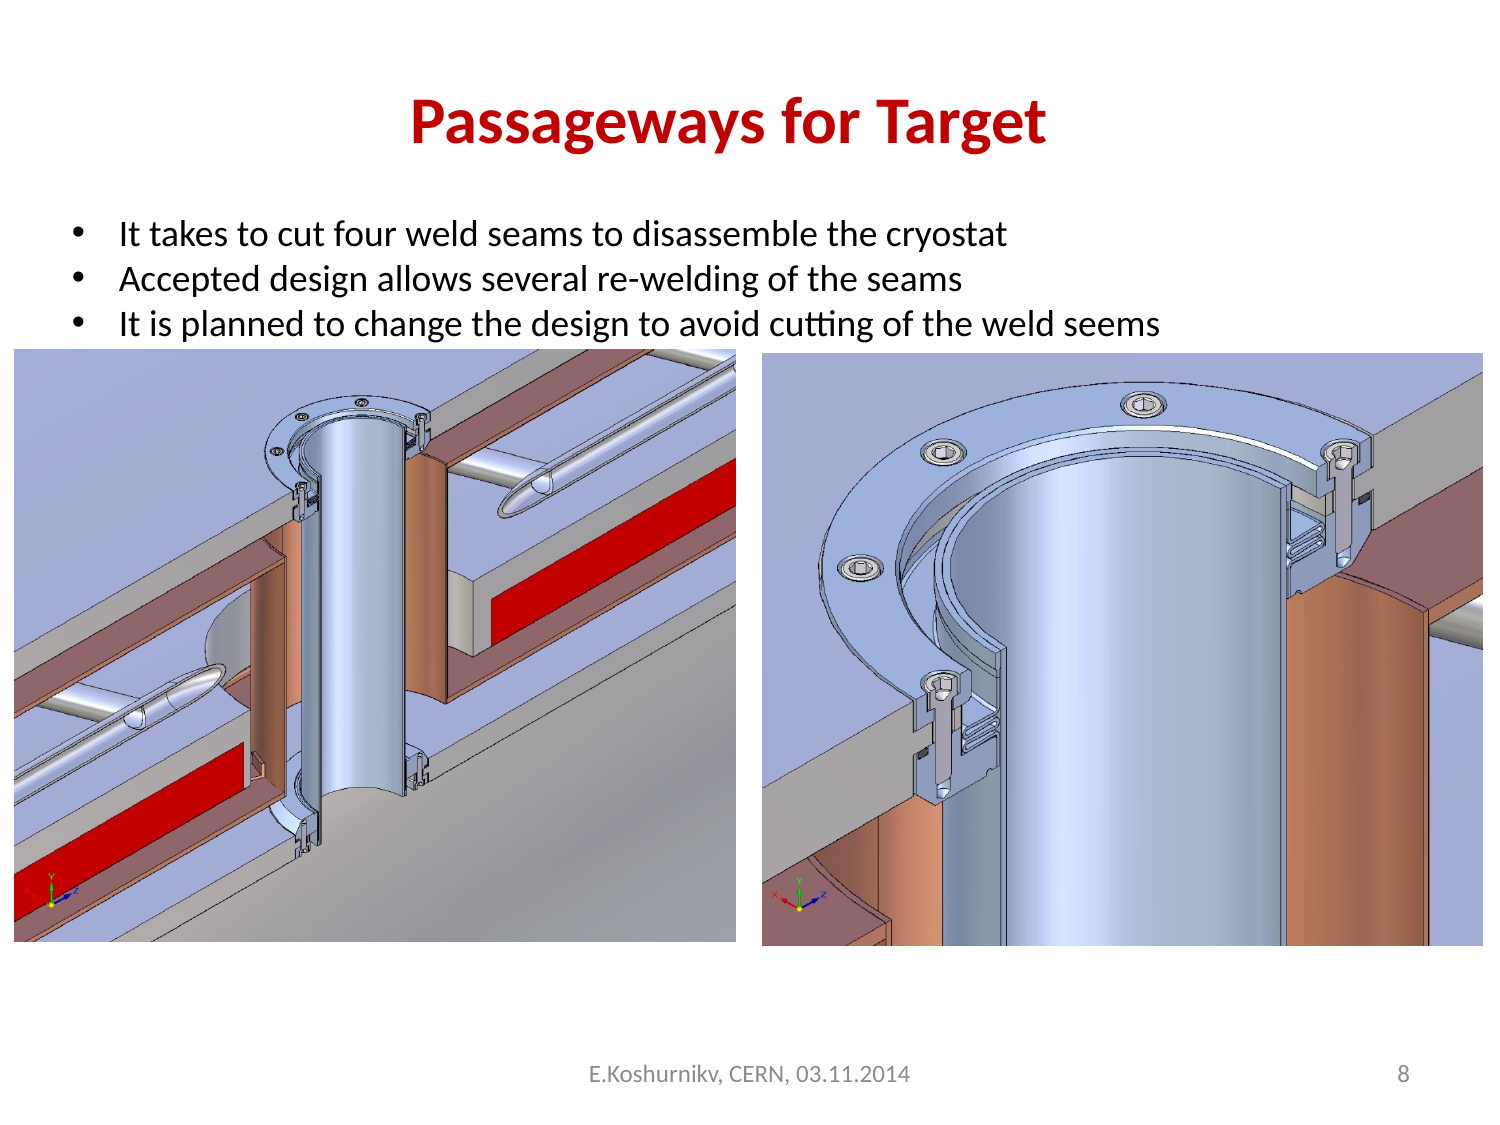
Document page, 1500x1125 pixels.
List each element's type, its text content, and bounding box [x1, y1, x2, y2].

text_box It takes to cut four weld seams to disassemble the cryostat Accepted design allows several re-welding of the seams It is planned to change the design to avoid cutting of the weld seems [57, 201, 1297, 352]
title Passageways for Target [54, 51, 1405, 183]
slide_number 8 [1074, 1042, 1425, 1103]
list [14, 349, 736, 942]
footer E.Koshurnikv, CERN, 03.11.2014 [512, 1042, 988, 1103]
picture [762, 352, 1483, 946]
